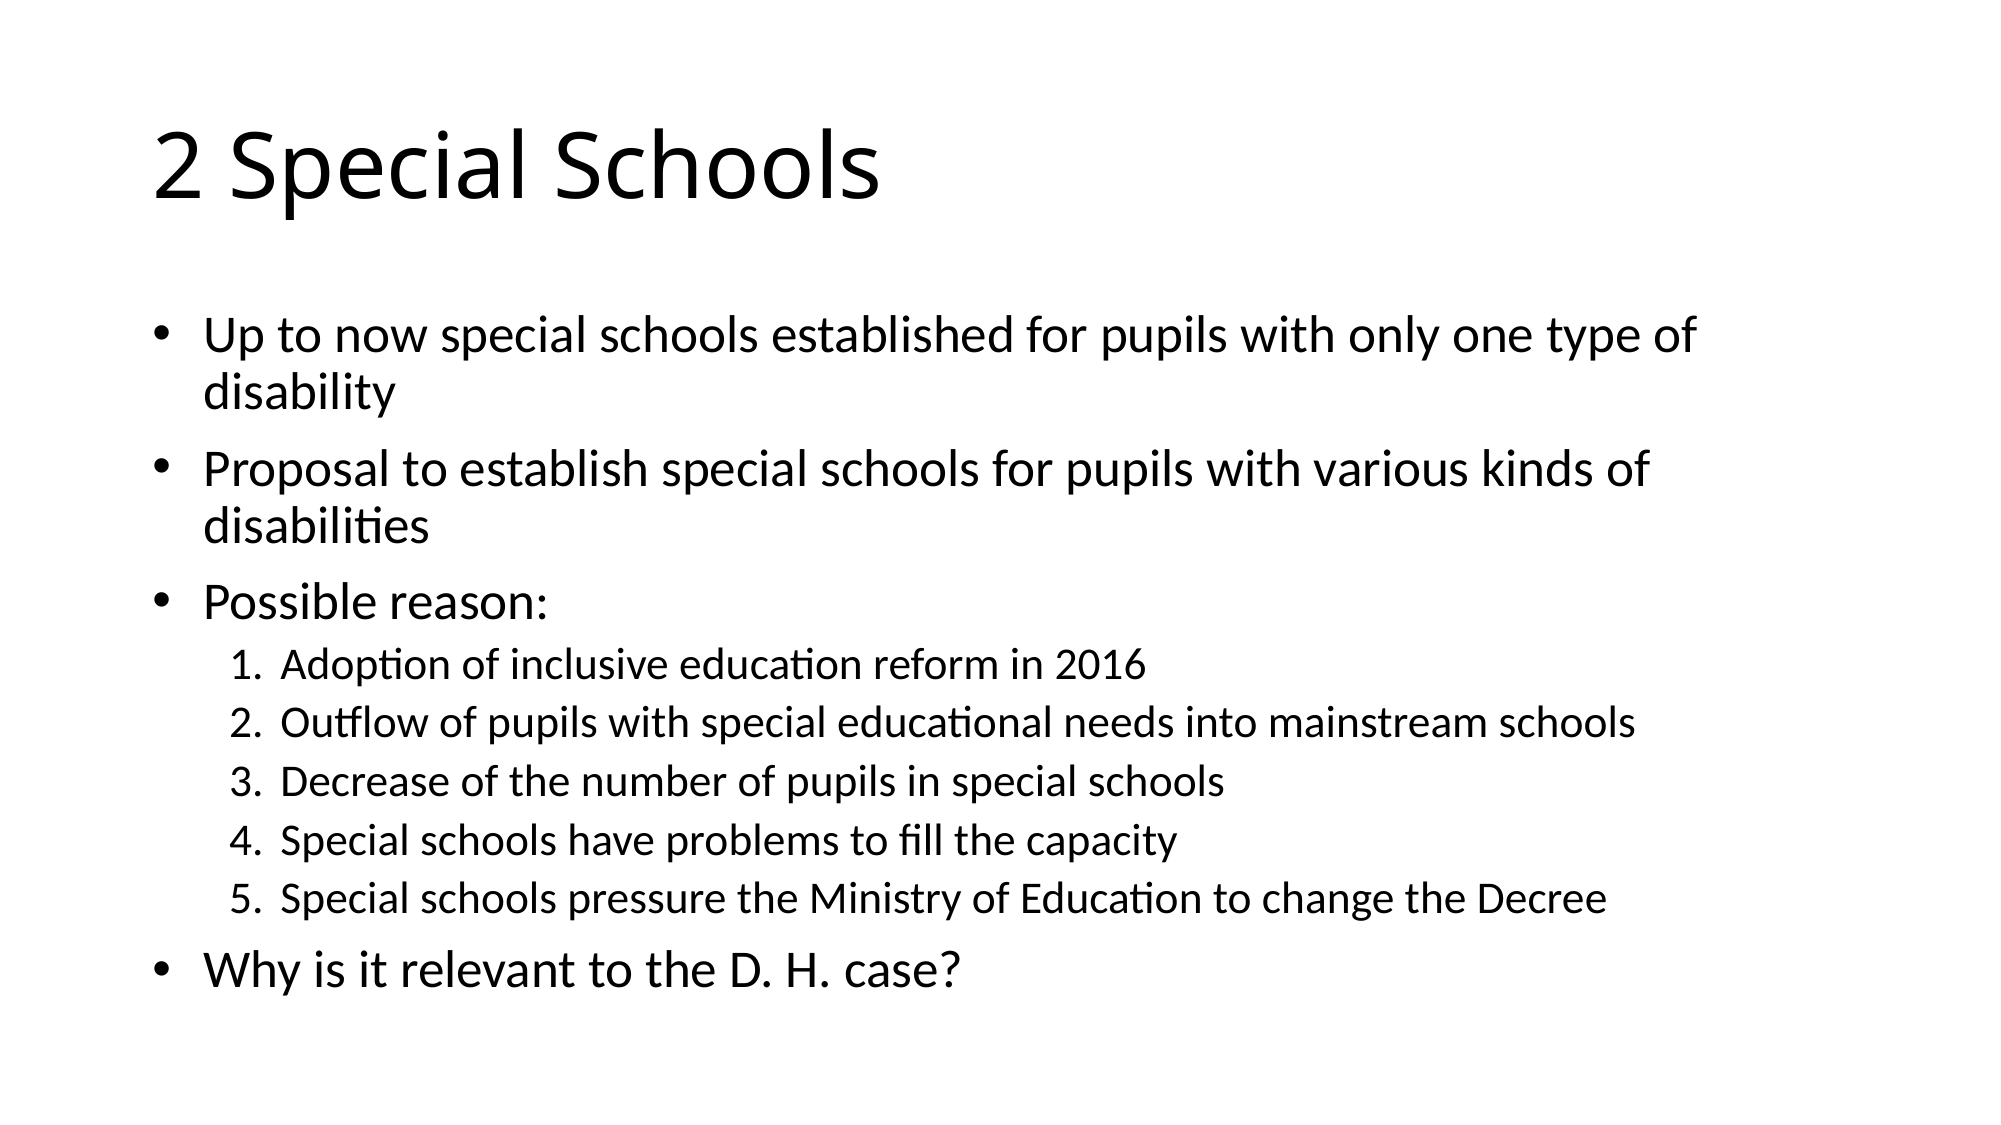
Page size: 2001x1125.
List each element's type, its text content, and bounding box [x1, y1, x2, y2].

title 2 Special Schools [137, 59, 1863, 278]
list Up to now special schools established for pupils with only one type of disability Proposal to establish special schools for pupils with various kinds of disabilities Possible reason: Adoption of inclusive education reform in 2016 Outflow of pupils with special educational needs into mainstream schools Decrease of the number of pupils in special schools Special schools have problems to fill the capacity Special schools pressure the Ministry of Education to change the Decree Why is it relevant to the D. H. case? [137, 299, 1863, 1014]
